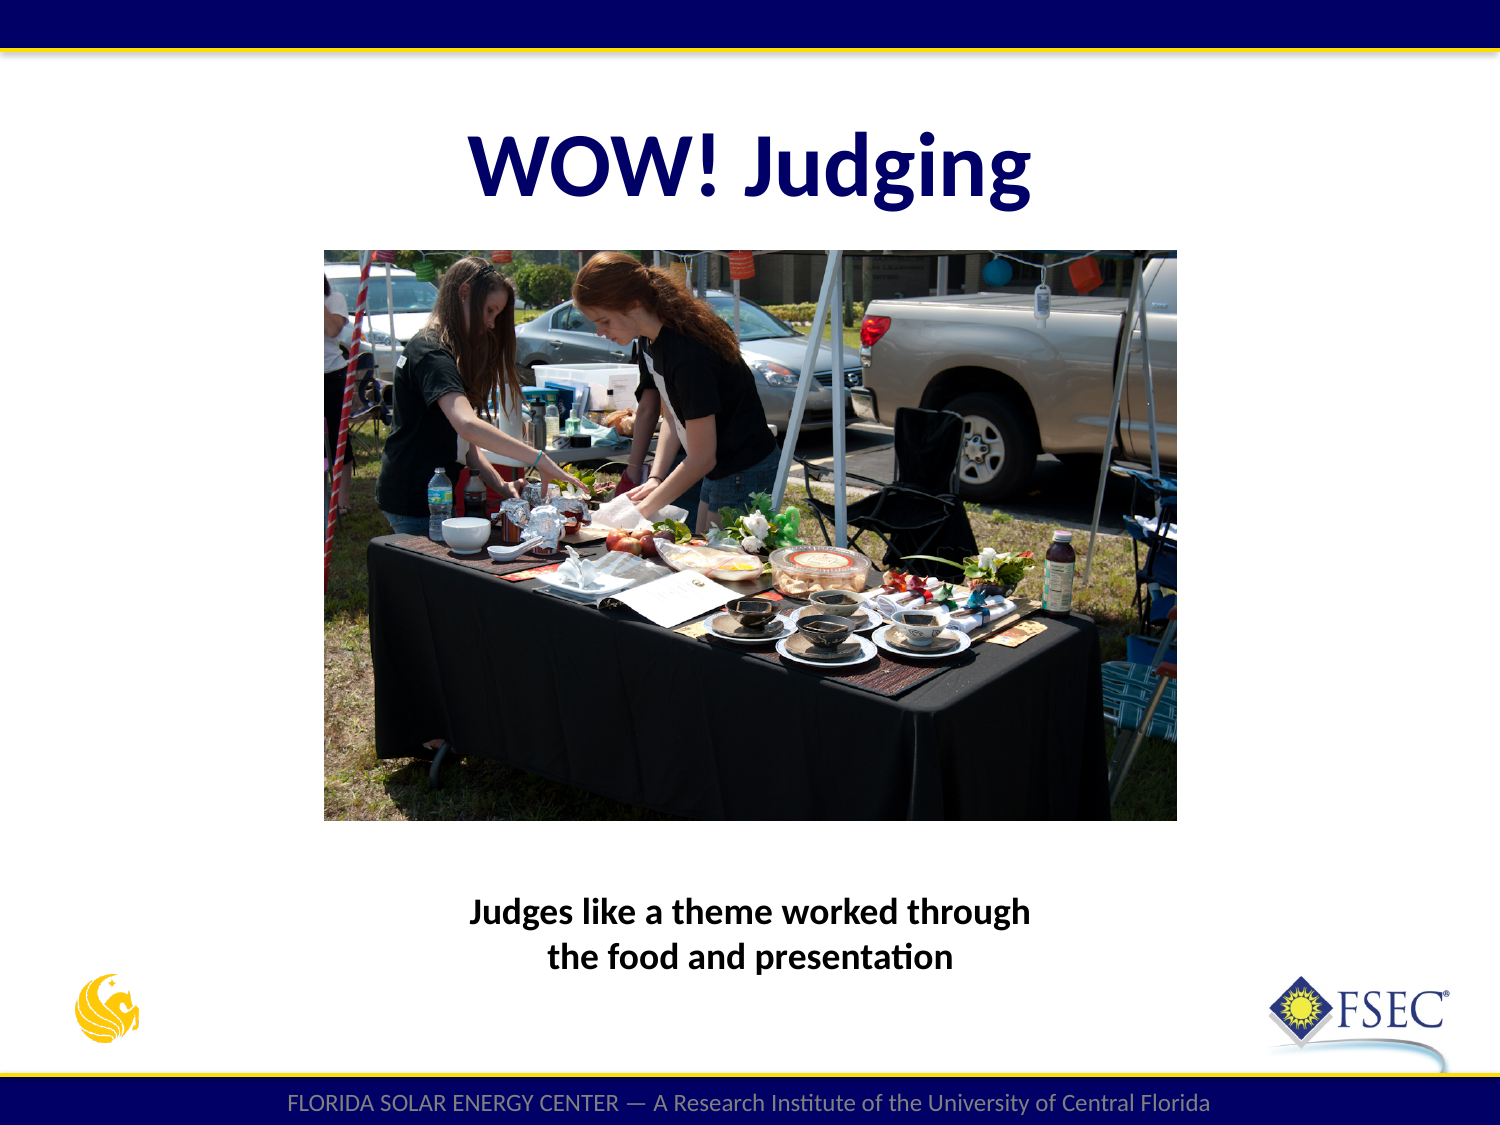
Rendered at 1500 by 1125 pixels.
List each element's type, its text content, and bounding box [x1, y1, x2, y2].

title WOW! Judging [75, 45, 1425, 275]
picture [324, 250, 1177, 821]
text_box Judges like a theme worked through the food and presentation [363, 879, 1138, 985]
picture [1262, 974, 1453, 1073]
picture [75, 974, 139, 1043]
